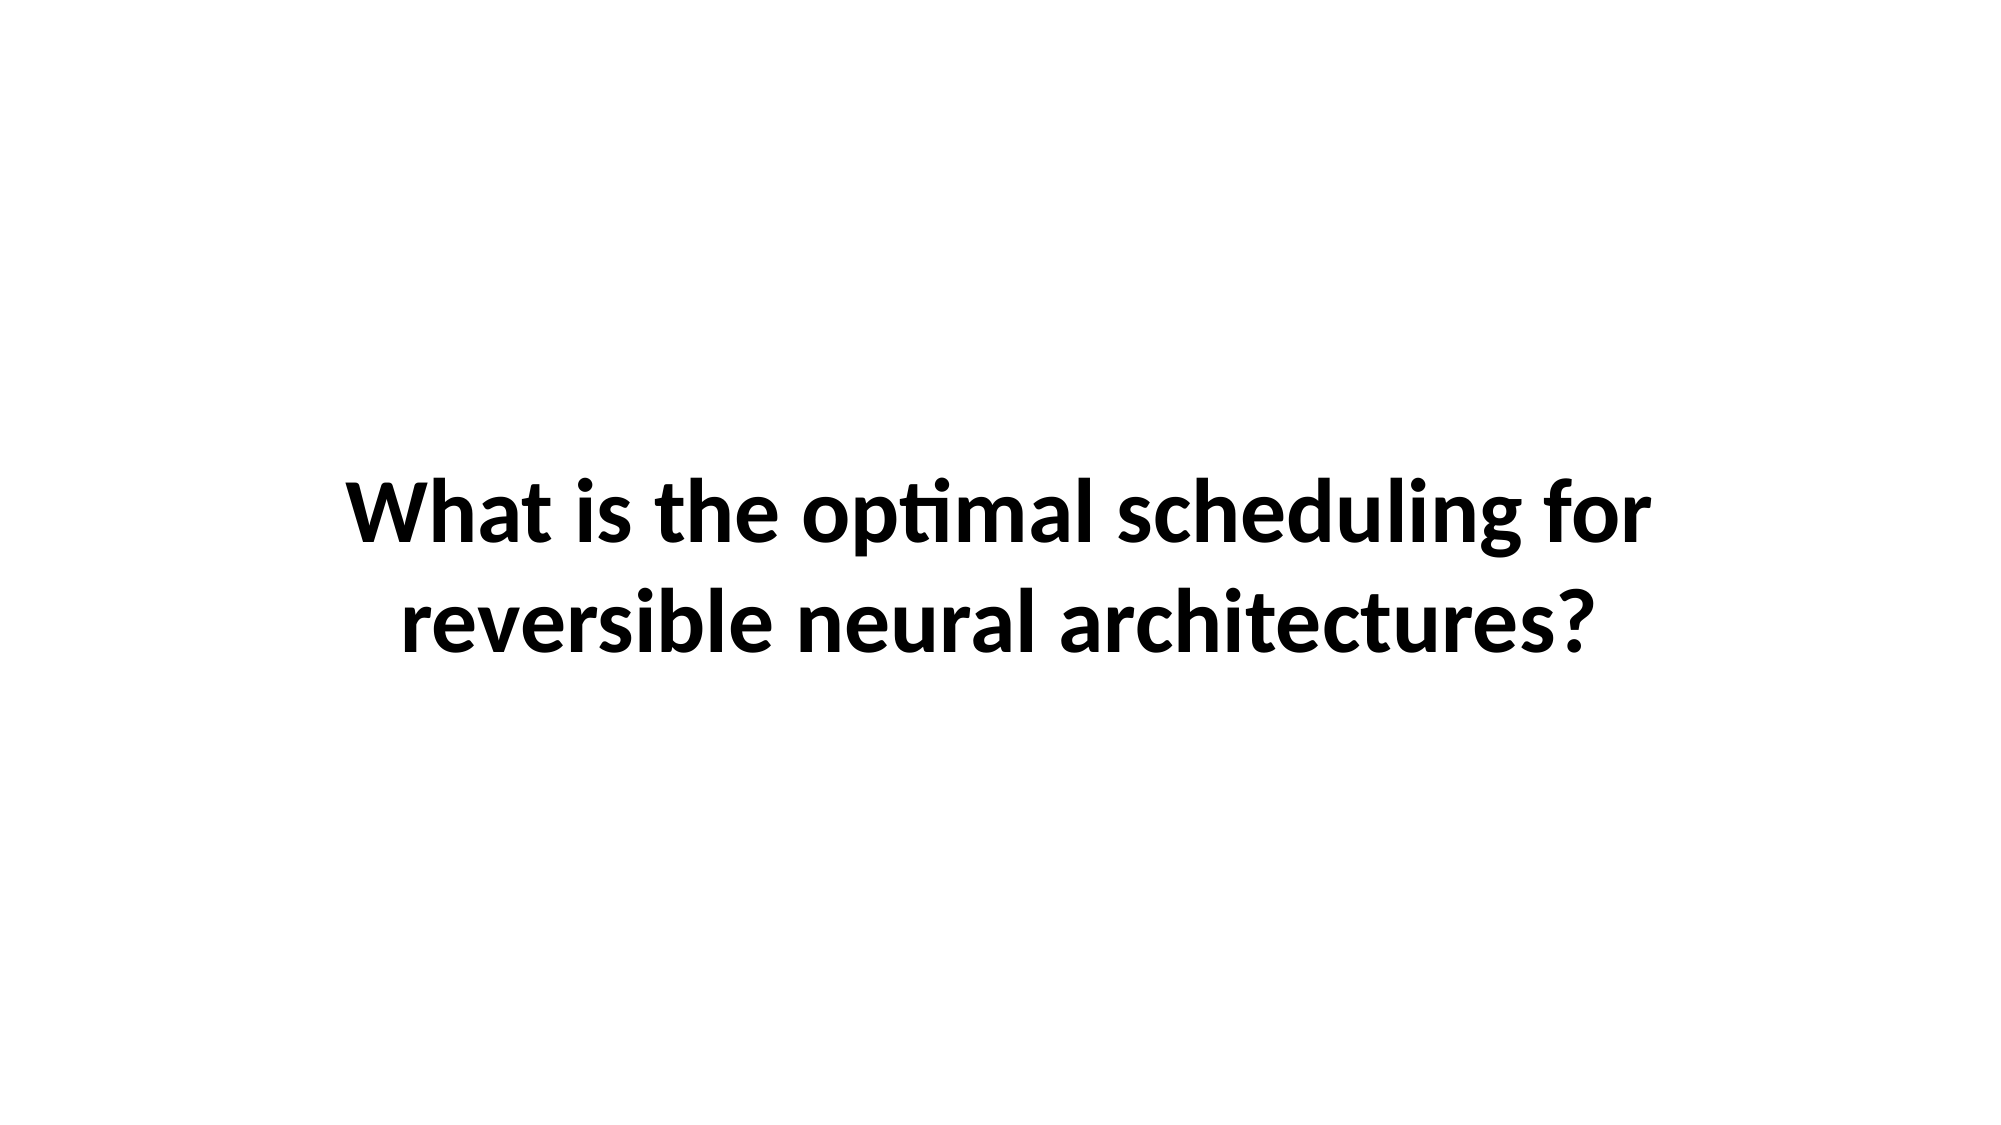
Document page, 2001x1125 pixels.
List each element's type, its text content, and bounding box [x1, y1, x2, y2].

text_box What is the optimal scheduling for reversible neural architectures? [245, 443, 1755, 679]
